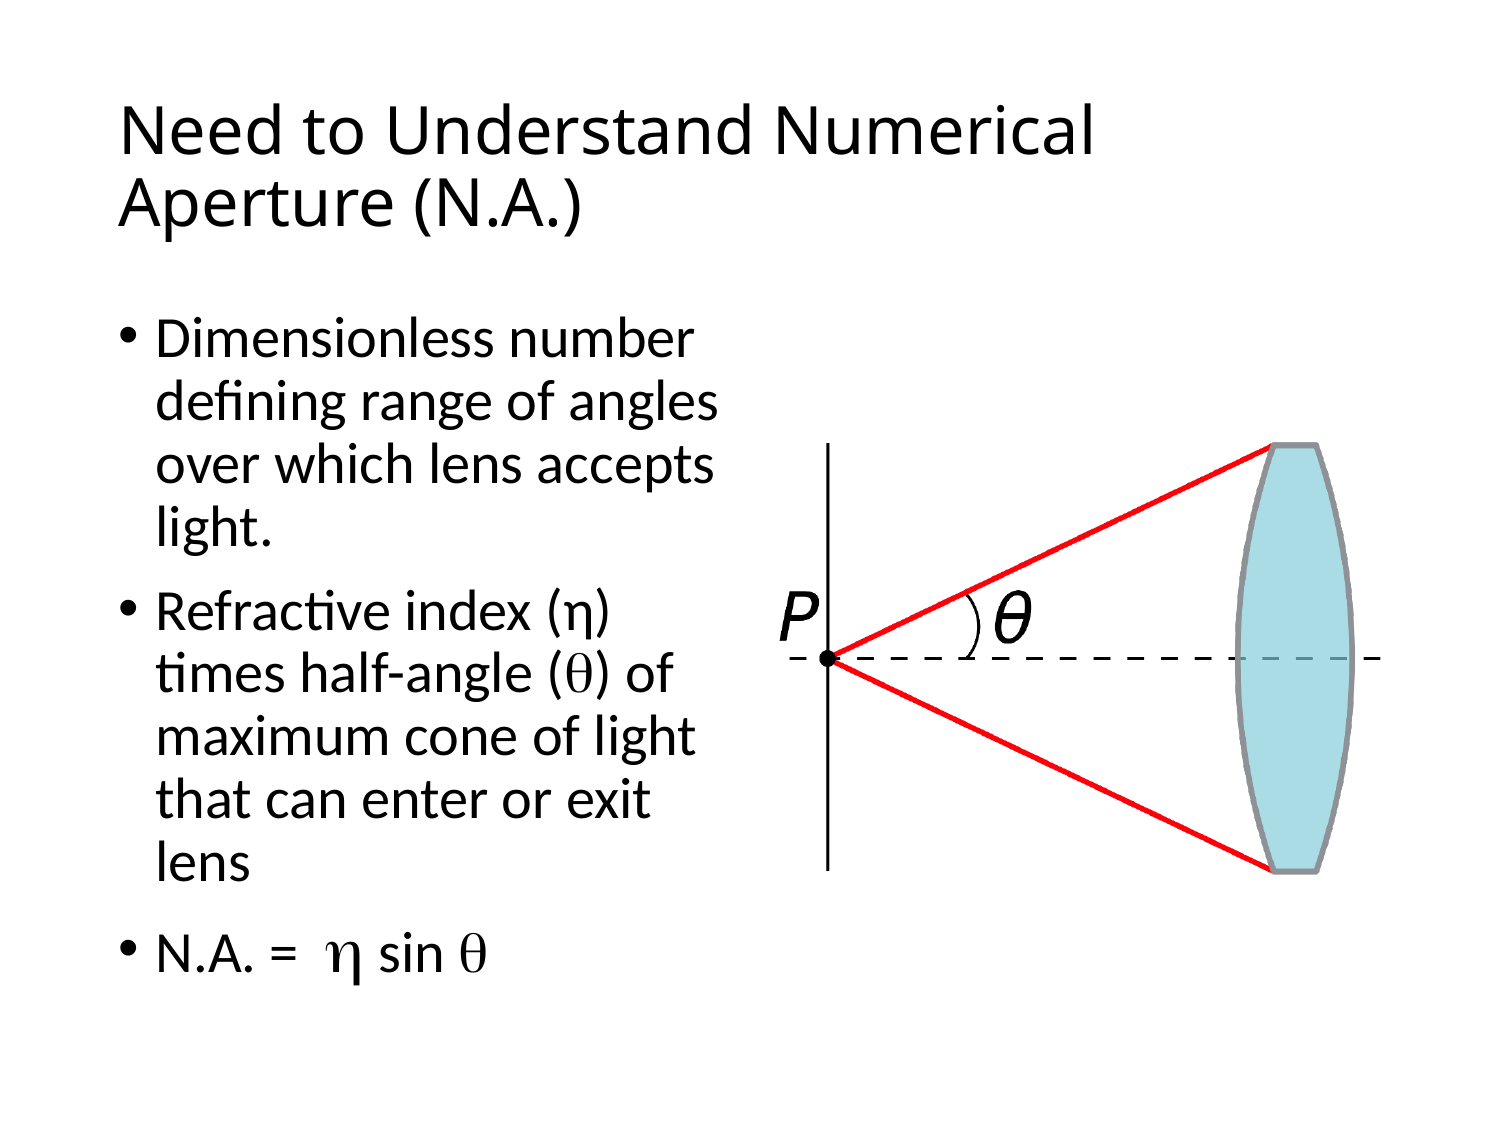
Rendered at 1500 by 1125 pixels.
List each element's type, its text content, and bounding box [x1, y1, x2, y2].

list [759, 431, 1397, 881]
title Need to Understand Numerical Aperture (N.A.) [103, 59, 1397, 278]
list Dimensionless number defining range of angles over which lens accepts light. Refractive index (η) times half-angle () of maximum cone of light that can enter or exit lens N.A. = h sin q [103, 299, 741, 1014]
